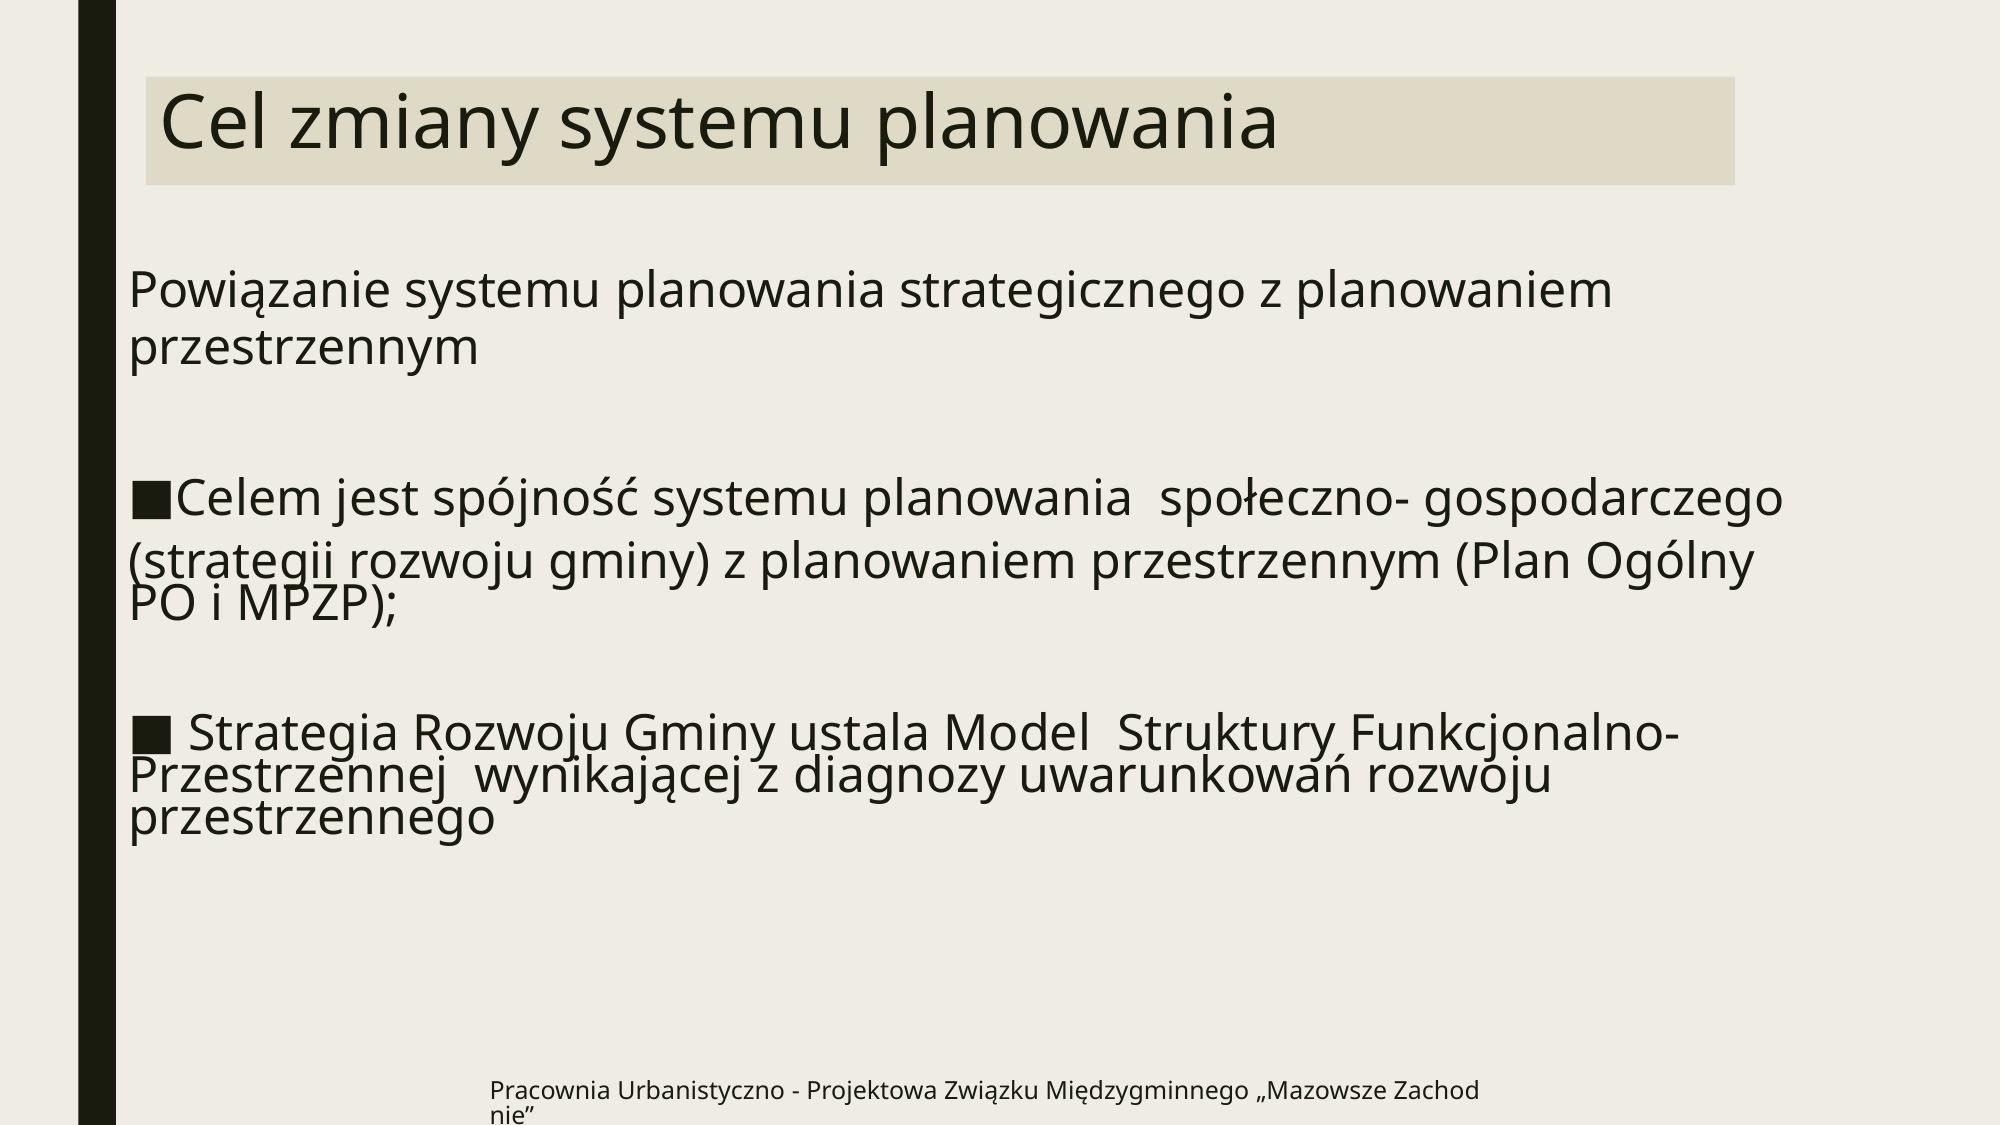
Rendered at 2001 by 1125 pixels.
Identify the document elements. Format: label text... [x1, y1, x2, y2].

title Cel zmiany systemu planowania [145, 76, 1736, 186]
footer Pracownia Urbanistyczno - Projektowa Związku Międzygminnego „Mazowsze Zachodnie” [474, 1058, 1505, 1125]
list Powiązanie systemu planowania strategicznego z planowaniem przestrzennym Celem jest spójność systemu planowania społeczno- gospodarczego (strategii rozwoju gminy) z planowaniem przestrzennym (Plan Ogólny PO i MPZP); Strategia Rozwoju Gminy ustala Model Struktury Funkcjonalno- Przestrzennej wynikającej z diagnozy uwarunkowań rozwoju przestrzennego [113, 255, 1810, 940]
